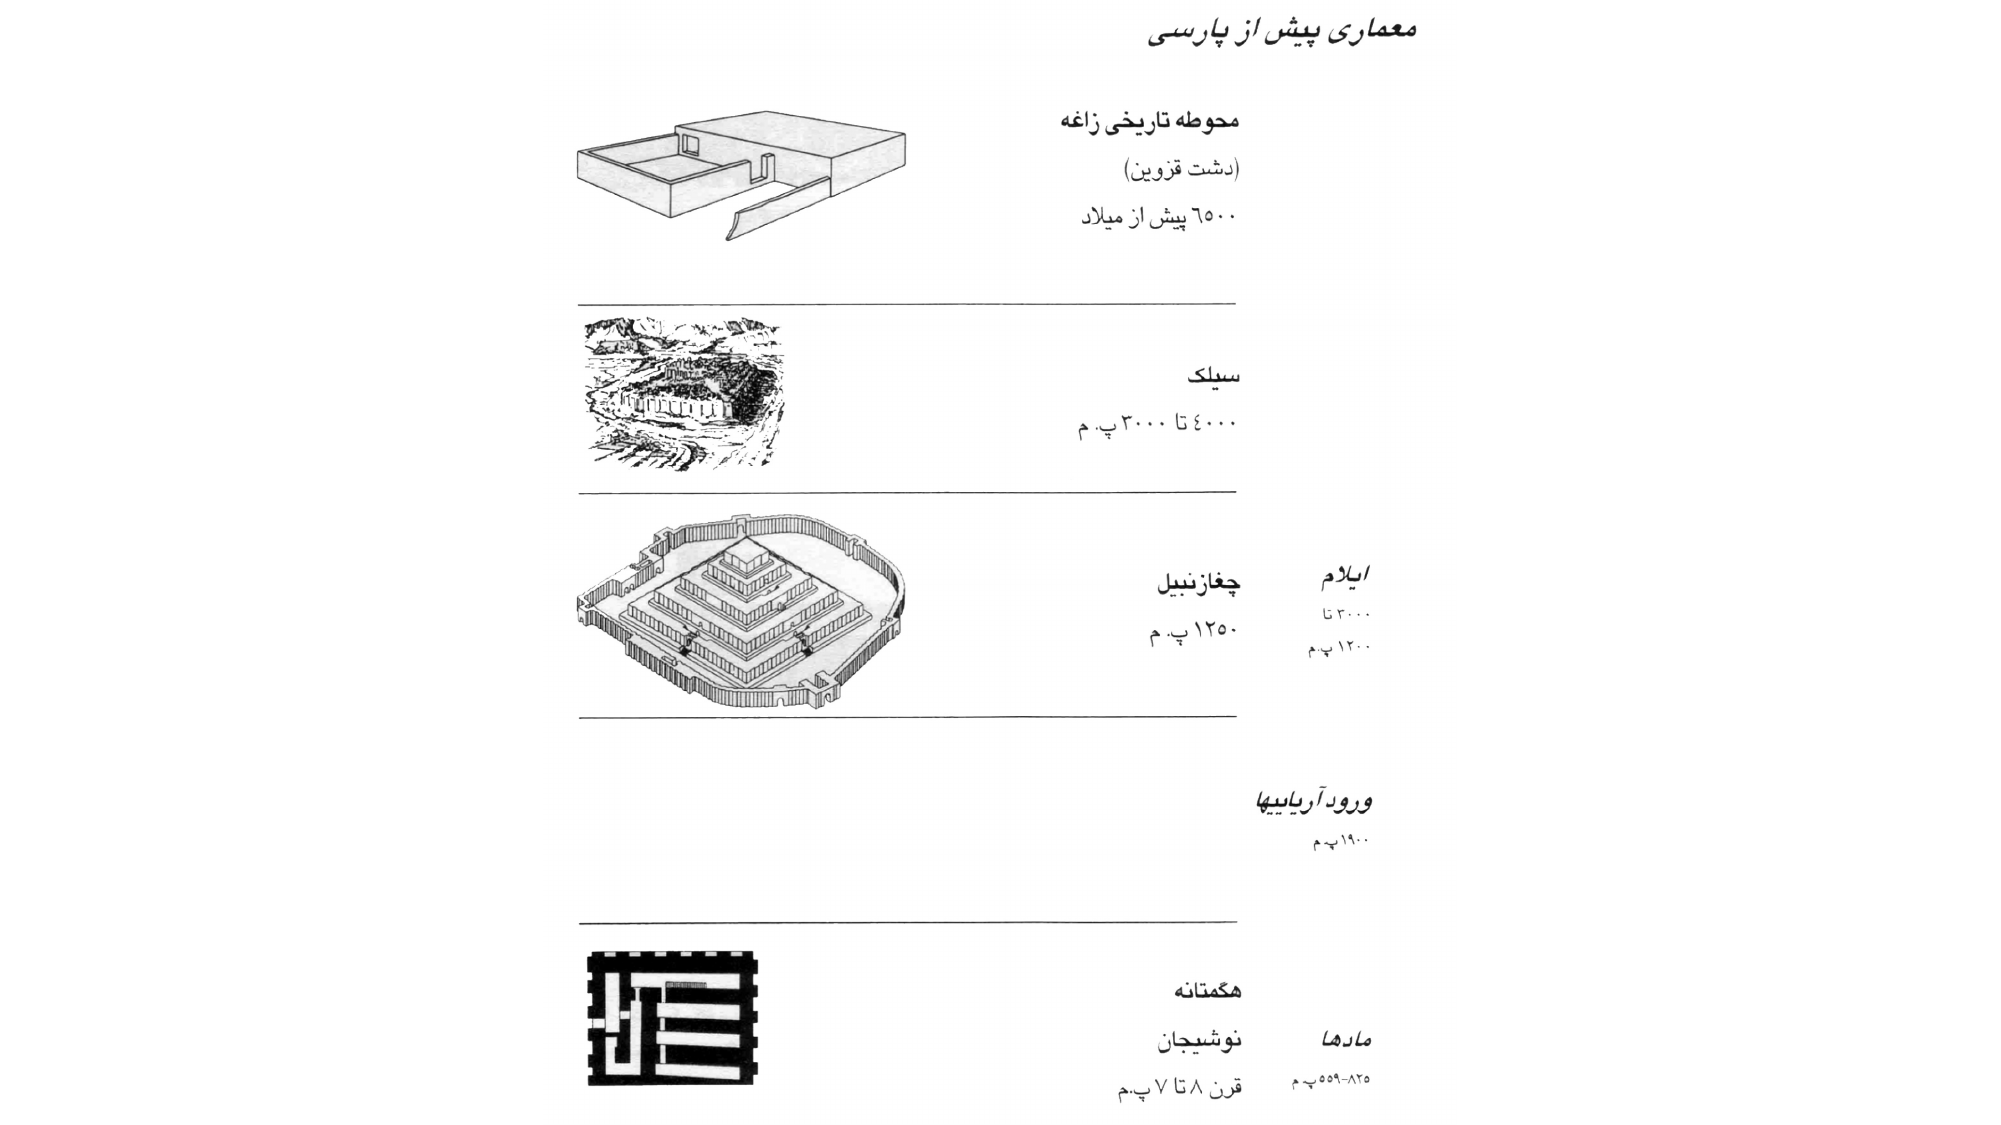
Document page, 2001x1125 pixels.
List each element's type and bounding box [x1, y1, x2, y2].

picture [543, 0, 1457, 1125]
